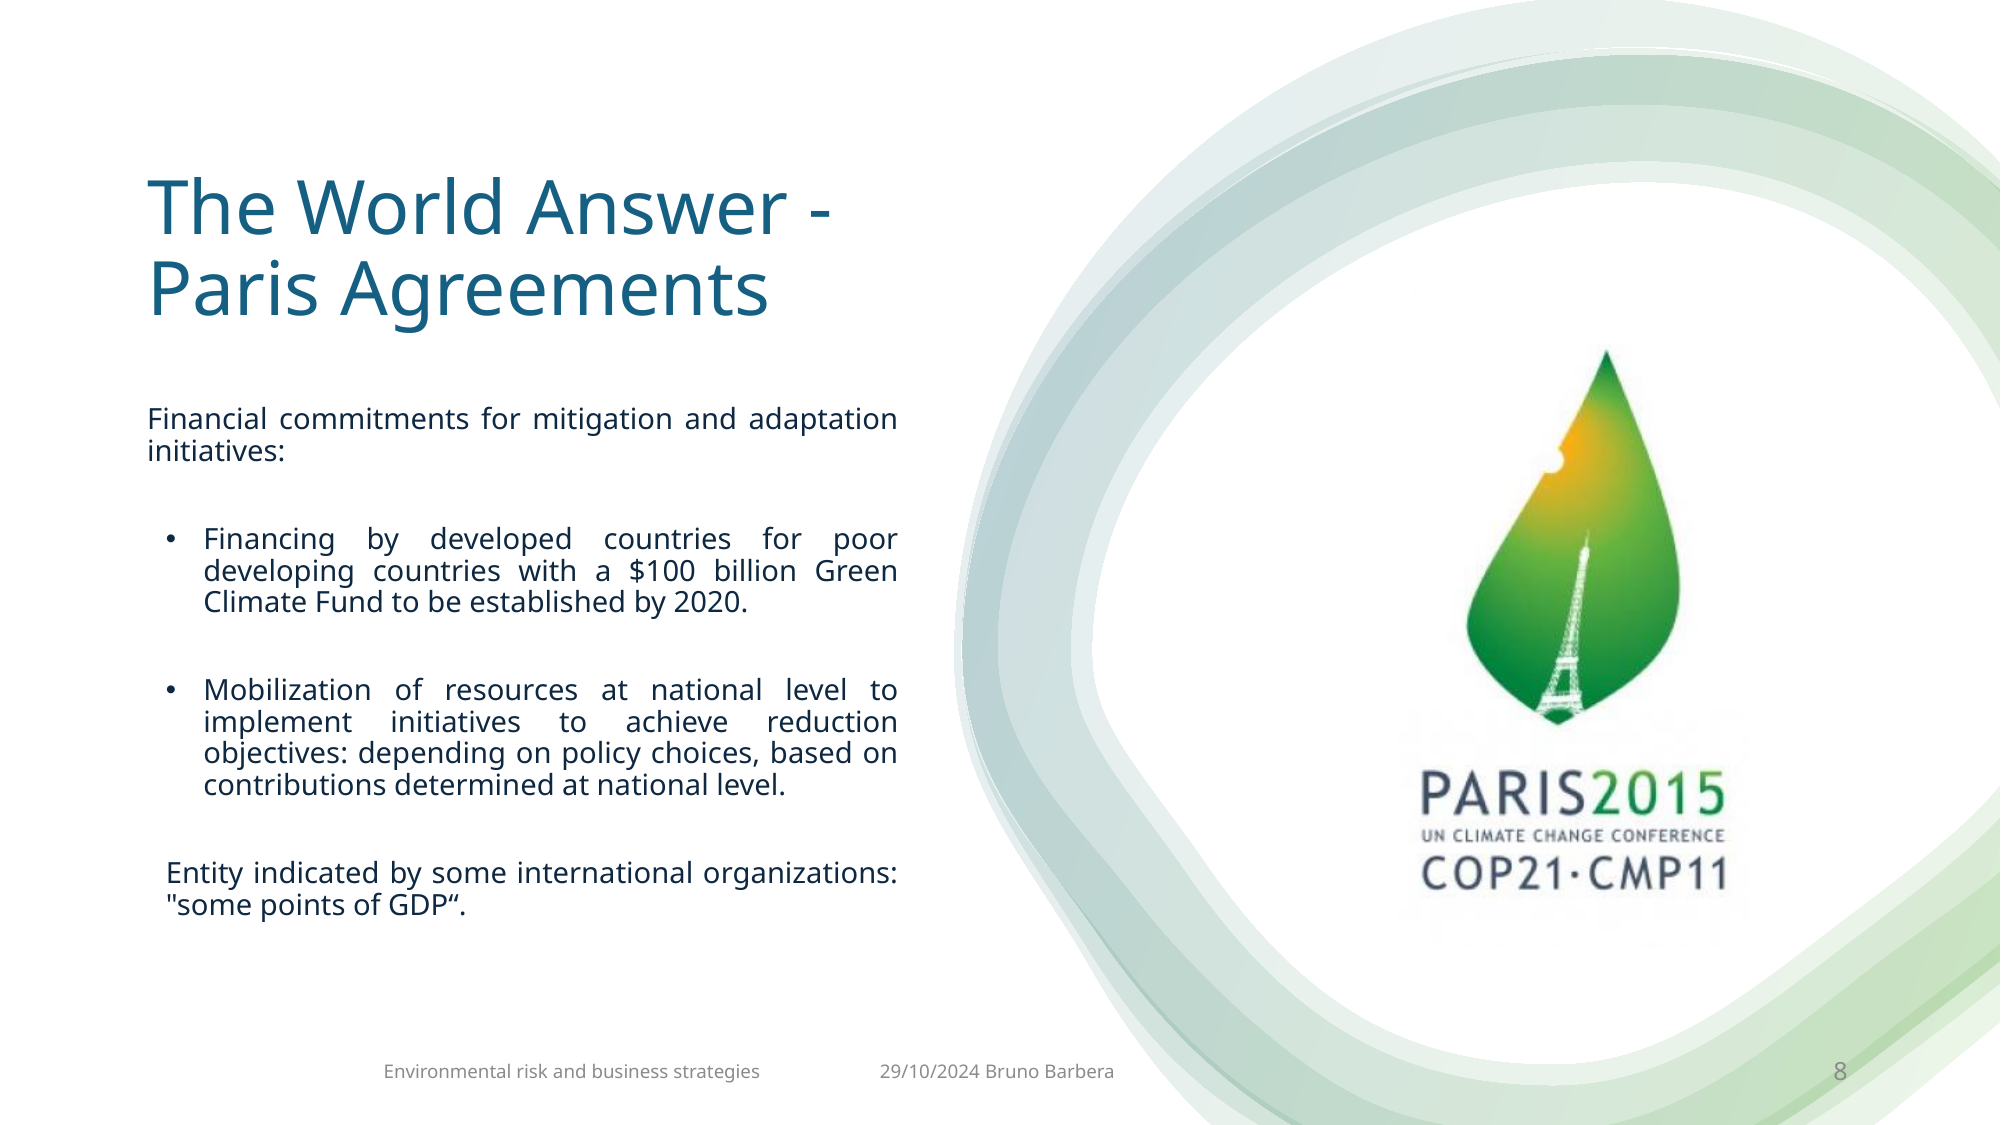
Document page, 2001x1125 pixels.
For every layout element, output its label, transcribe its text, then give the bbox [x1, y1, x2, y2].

picture [1398, 278, 1749, 948]
text_box Financial commitments for mitigation and adaptation initiatives: Financing by developed countries for poor developing countries with a $100 billion Green Climate Fund to be established by 2020. Mobilization of resources at national level to implement initiatives to achieve reduction objectives: depending on policy choices, based on contributions determined at national level. Entity indicated by some international organizations: "some points of GDP“. [131, 397, 914, 948]
footer Environmental risk and business strategies 29/10/2024 Bruno Barbera [160, 1042, 953, 1103]
title The World Answer - Paris Agreements [131, 131, 914, 371]
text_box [953, 0, 2000, 1125]
text_box [0, 0, 953, 1125]
